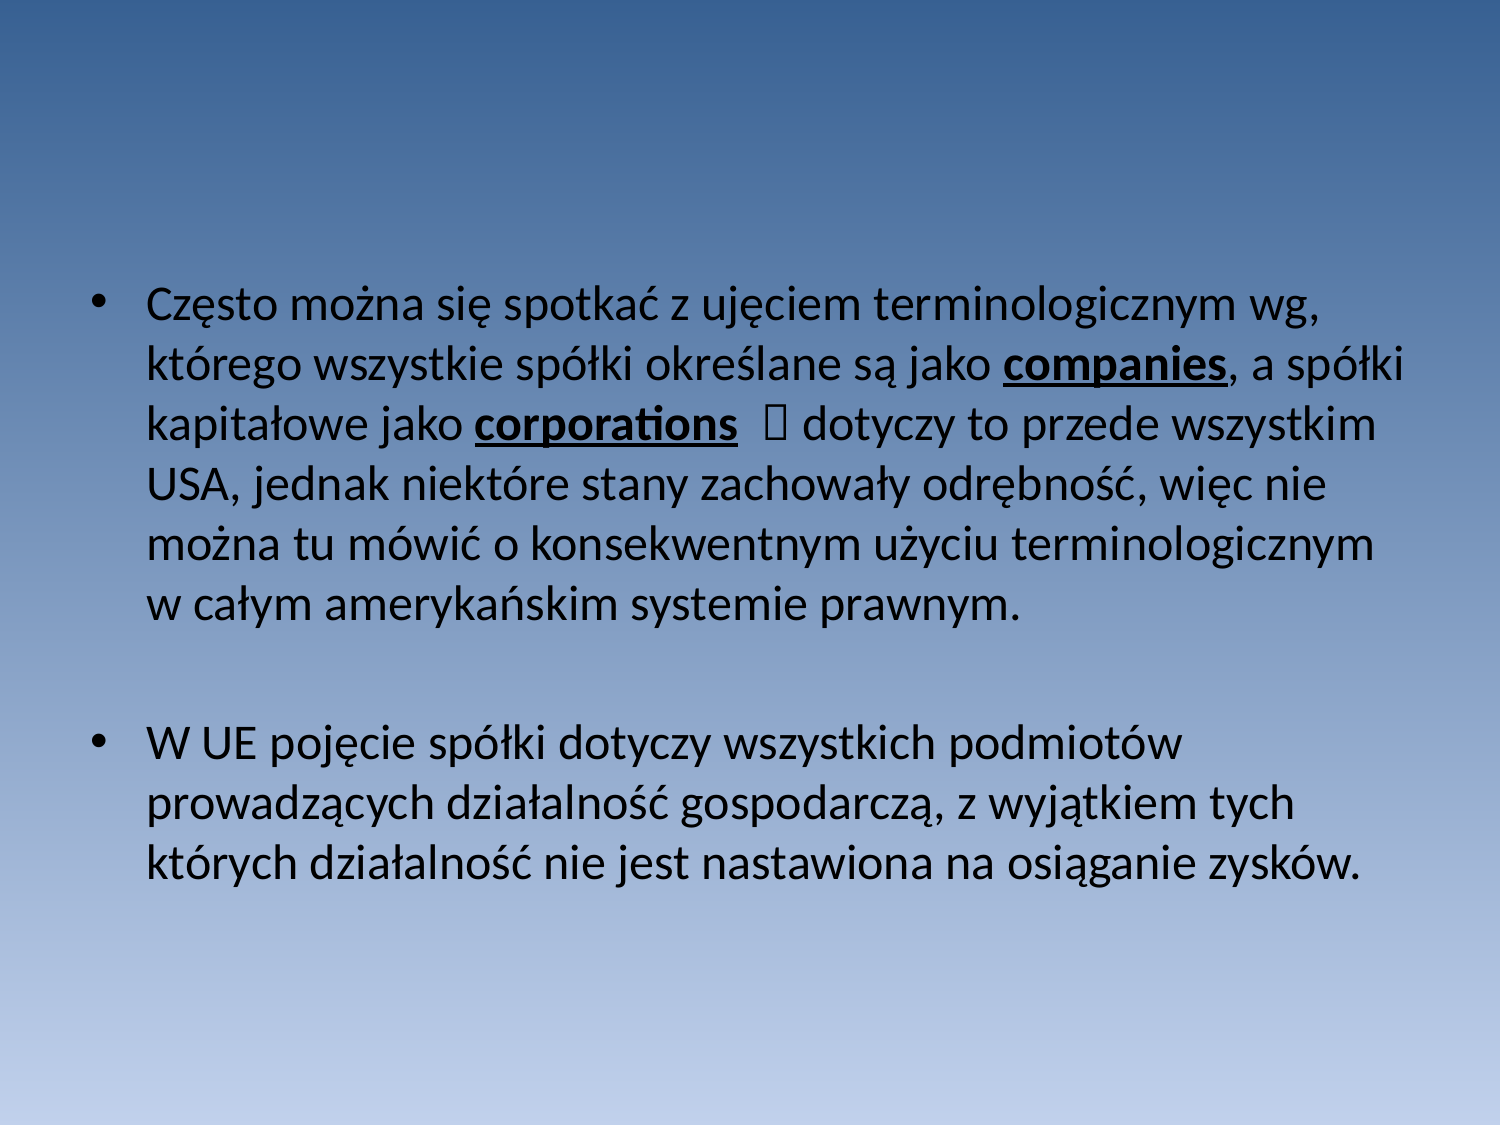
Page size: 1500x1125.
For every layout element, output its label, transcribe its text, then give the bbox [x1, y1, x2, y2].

list Często można się spotkać z ujęciem terminologicznym wg, którego wszystkie spółki określane są jako companies, a spółki kapitałowe jako corporations  dotyczy to przede wszystkim USA, jednak niektóre stany zachowały odrębność, więc nie można tu mówić o konsekwentnym użyciu terminologicznym w całym amerykańskim systemie prawnym. W UE pojęcie spółki dotyczy wszystkich podmiotów prowadzących działalność gospodarczą, z wyjątkiem tych których działalność nie jest nastawiona na osiąganie zysków. [75, 262, 1425, 1005]
